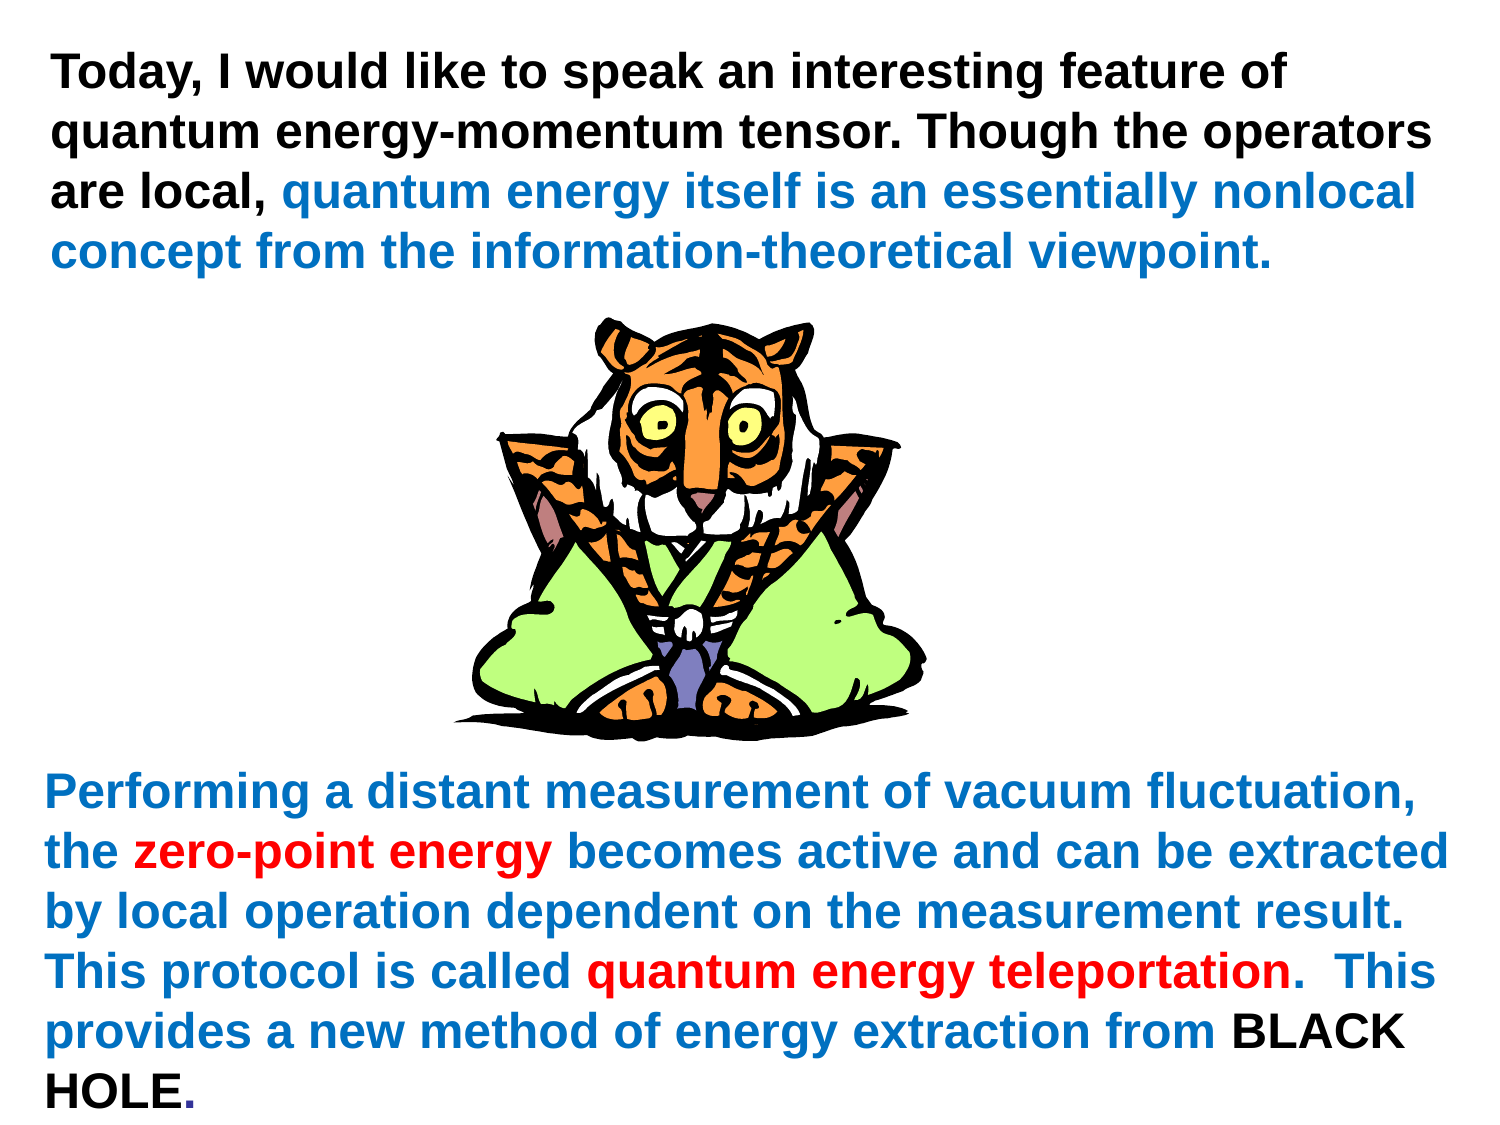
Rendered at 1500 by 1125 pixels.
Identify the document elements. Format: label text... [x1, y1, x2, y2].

picture [453, 314, 928, 746]
text_box Performing a distant measurement of vacuum fluctuation, the zero-point energy becomes active and can be extracted by local operation dependent on the measurement result. This protocol is called quantum energy teleportation. This provides a new method of energy extraction from BLACK HOLE. [29, 750, 1495, 1125]
text_box Today, I would like to speak an interesting feature of quantum energy-momentum tensor. Though the operators are local, quantum energy itself is an essentially nonlocal concept from the information-theoretical viewpoint. [35, 30, 1471, 286]
